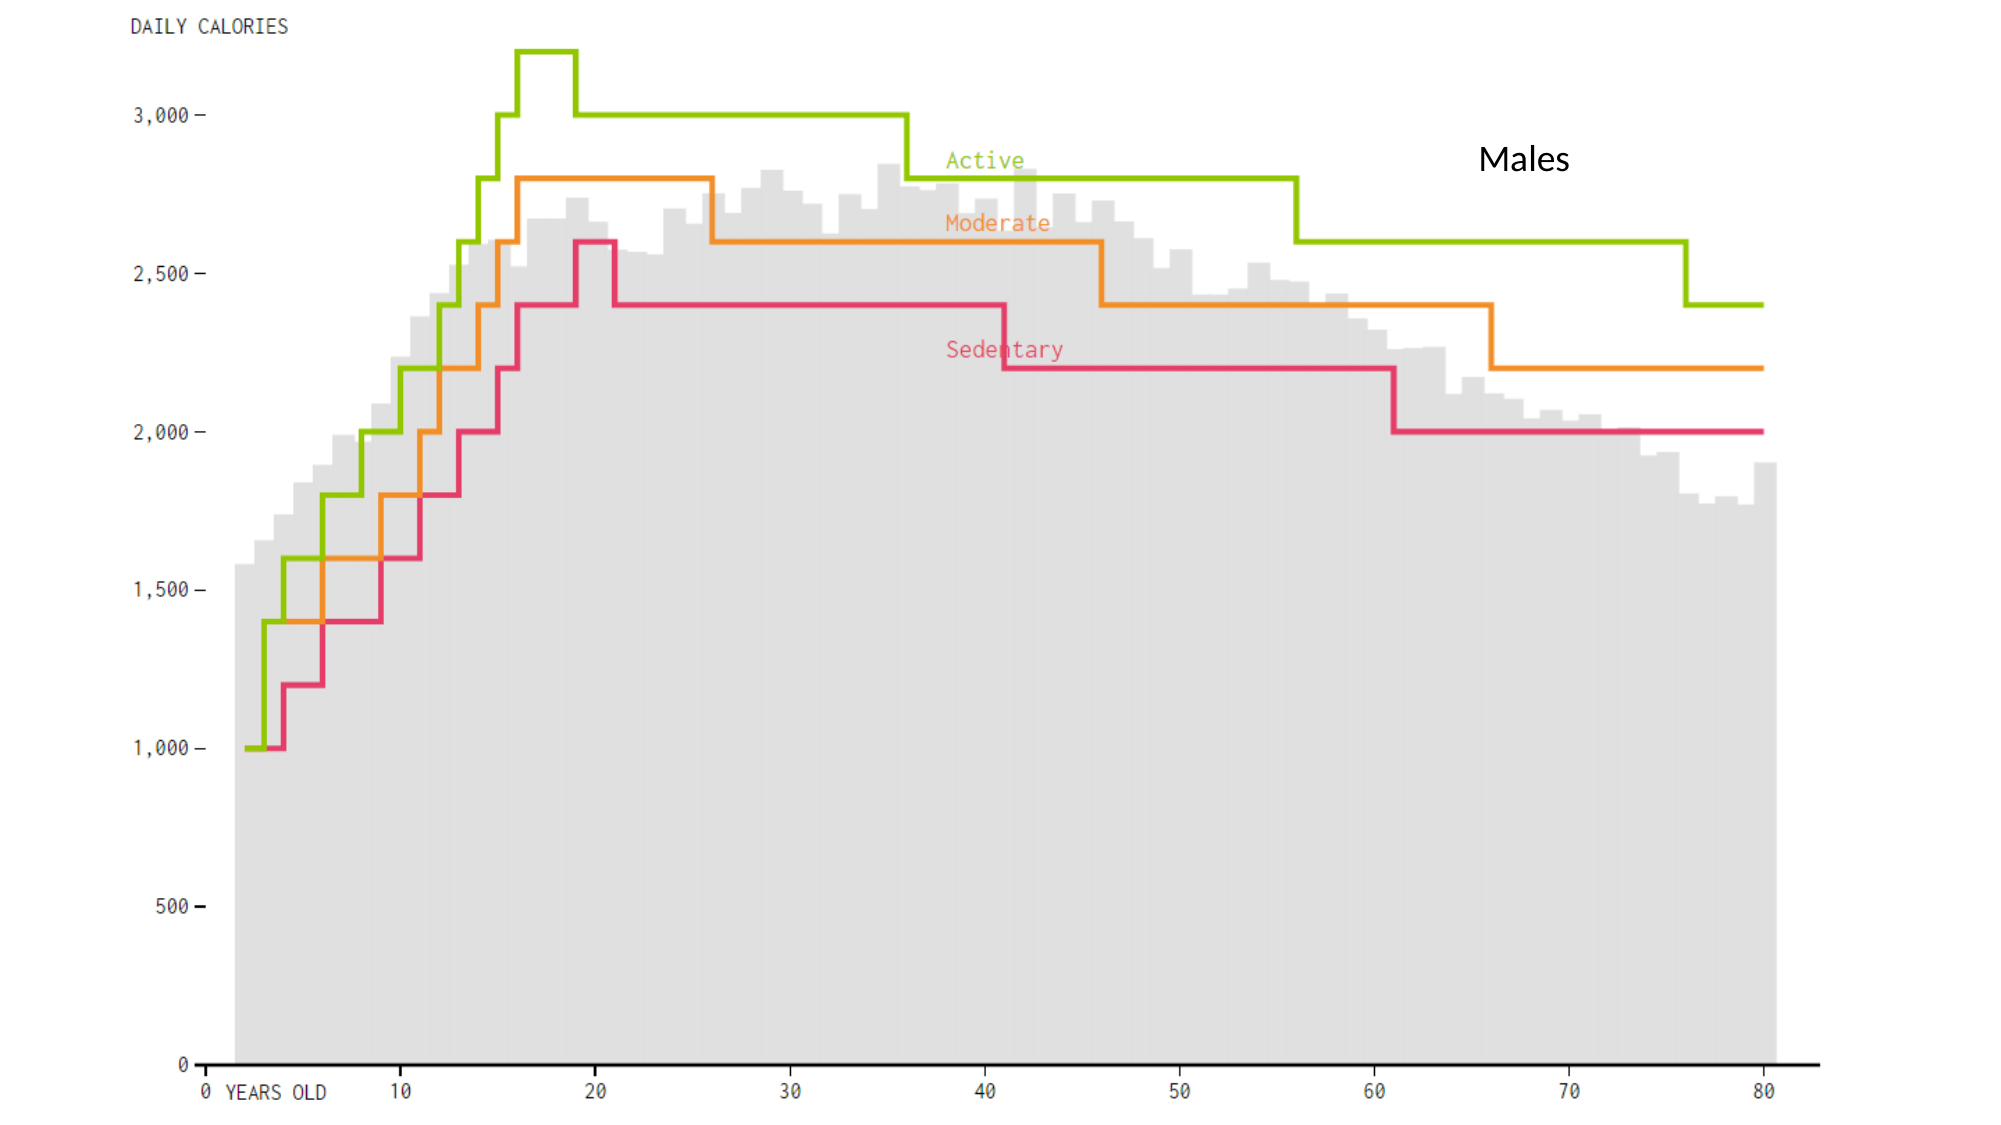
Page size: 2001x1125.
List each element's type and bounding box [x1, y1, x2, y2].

picture [78, 13, 1837, 1125]
